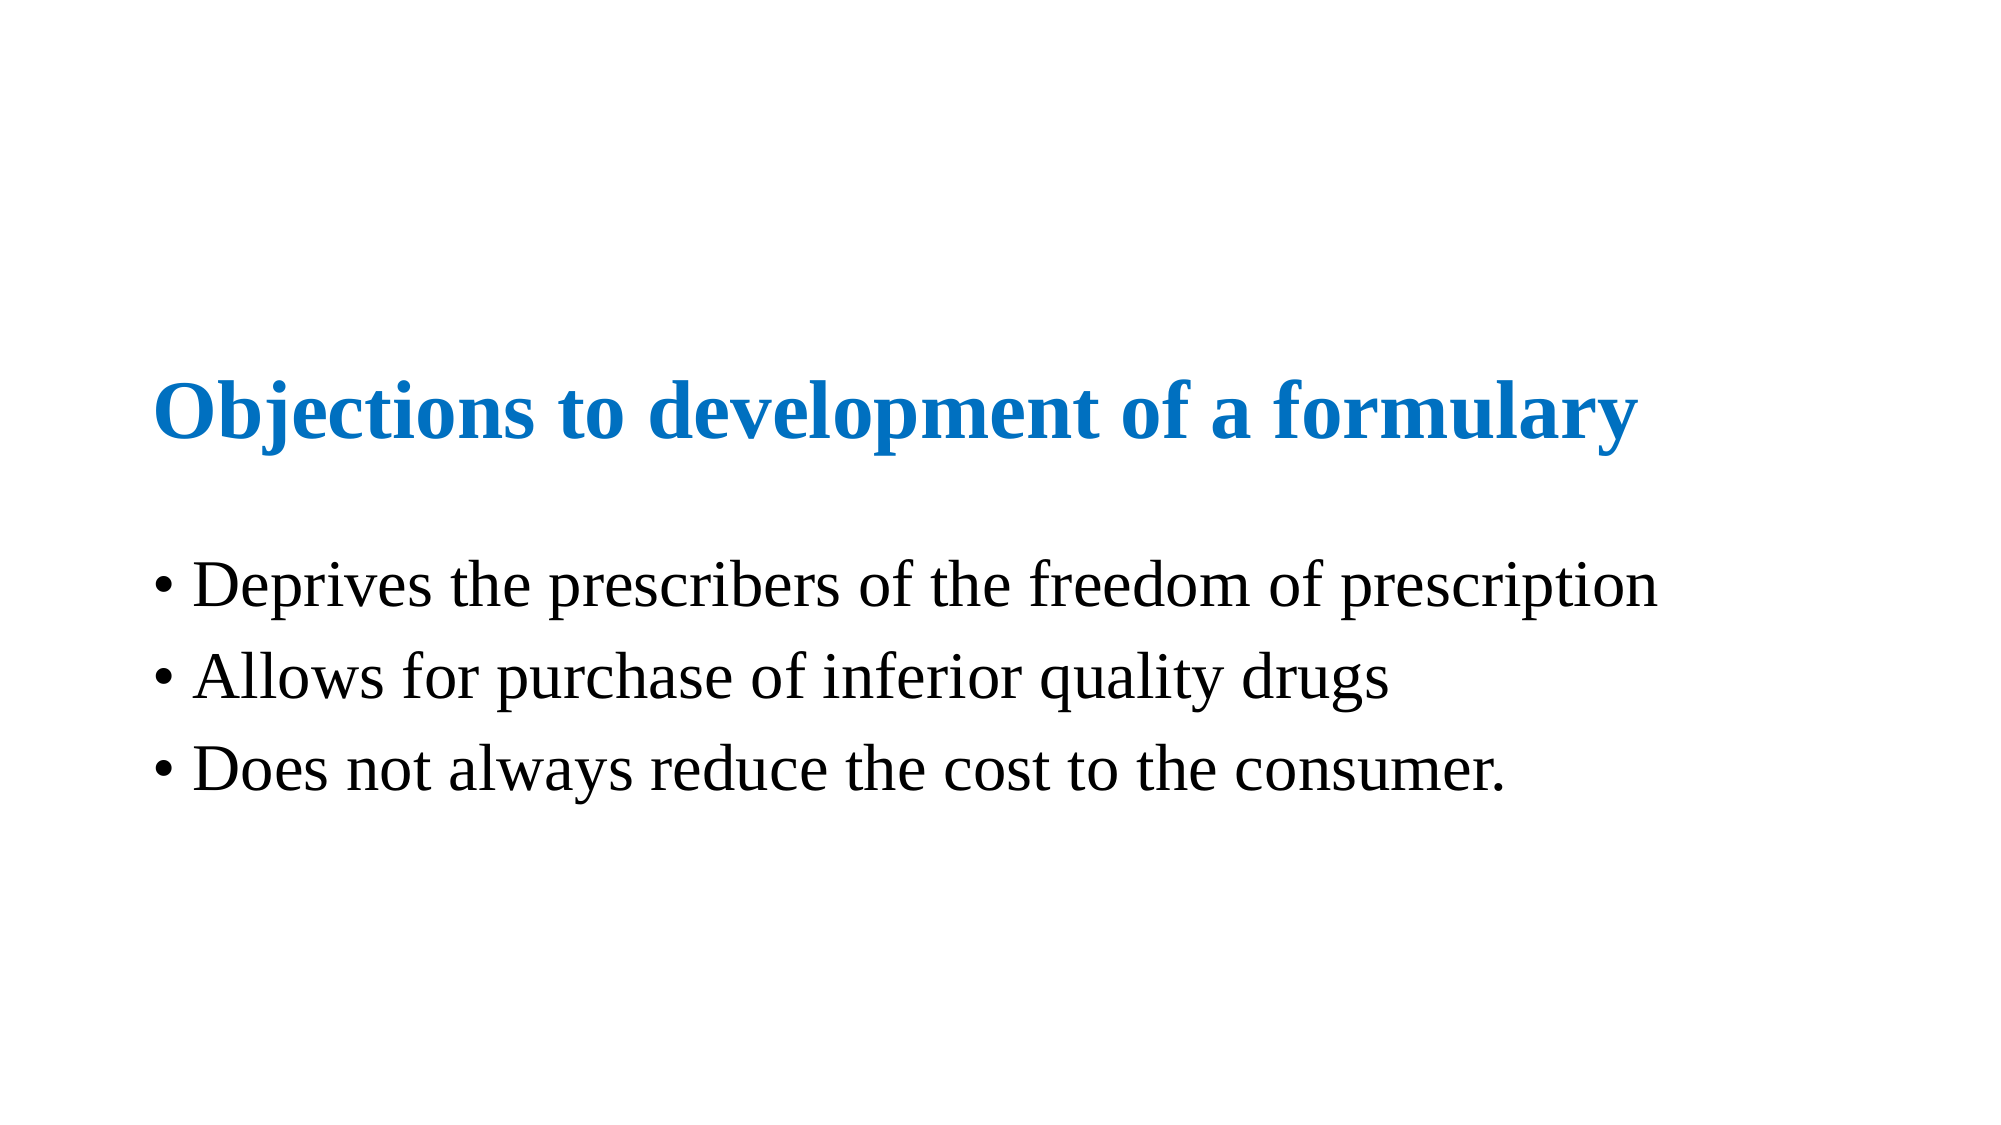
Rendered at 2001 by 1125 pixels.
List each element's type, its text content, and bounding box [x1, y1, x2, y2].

list • Deprives the prescribers of the freedom of prescription • Allows for purchase of inferior quality drugs • Does not always reduce the cost to the consumer. [137, 520, 1863, 1100]
title Objections to development of a formulary [137, 275, 1863, 520]
